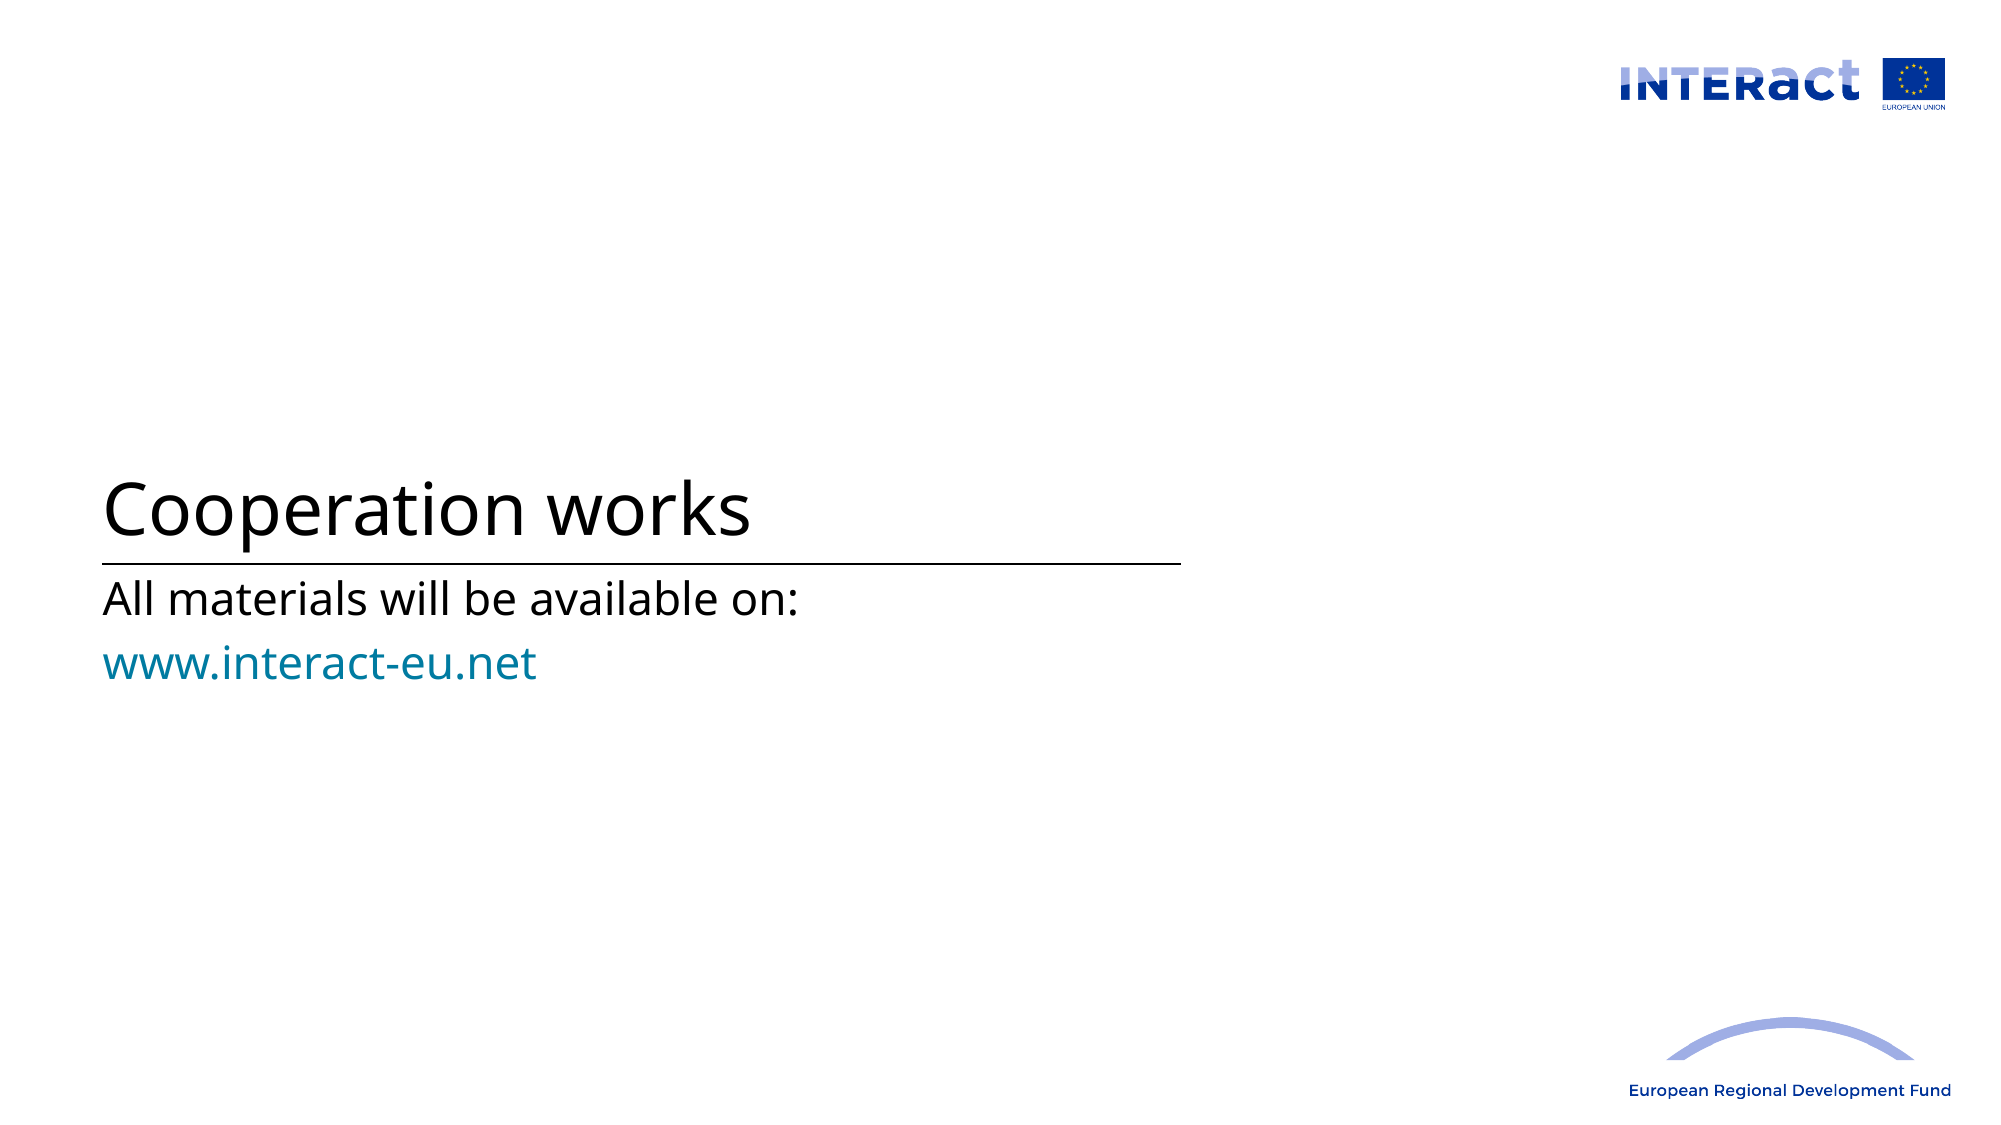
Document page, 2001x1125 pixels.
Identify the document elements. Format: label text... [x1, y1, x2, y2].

subtitle All materials will be available on: [102, 575, 1182, 631]
list www.interact-eu.net [102, 639, 1182, 703]
picture [1621, 58, 1945, 110]
picture [1628, 1017, 1952, 1099]
title Cooperation works [102, 450, 1182, 552]
